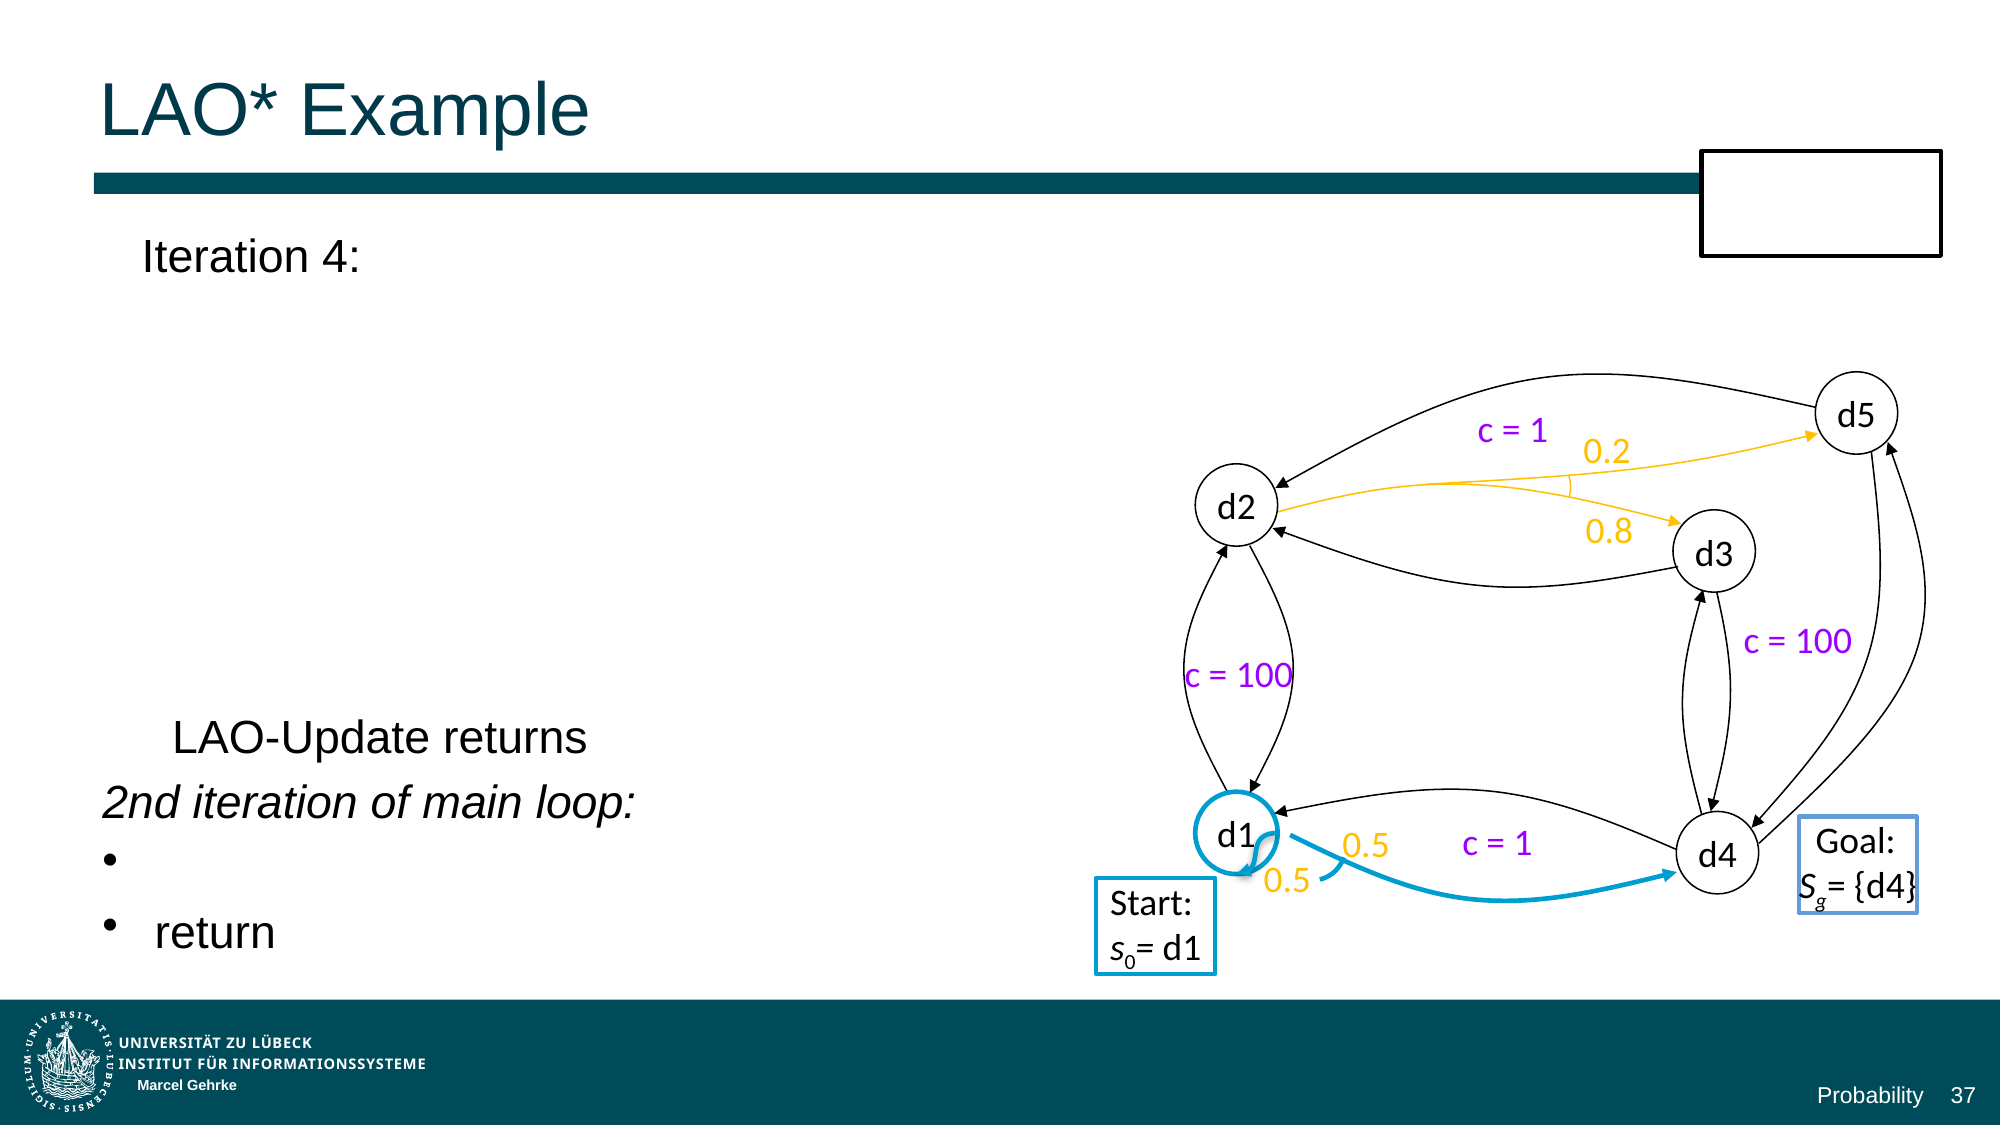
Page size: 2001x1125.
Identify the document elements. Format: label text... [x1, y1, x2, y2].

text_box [1095, 327, 1942, 970]
slide_number Probability [1992, 1073, 2000, 1106]
footer Marcel Gehrke [0, 1068, 504, 1101]
title LAO* Example [99, 52, 1919, 161]
slide_number 37 [1524, 1073, 1992, 1106]
